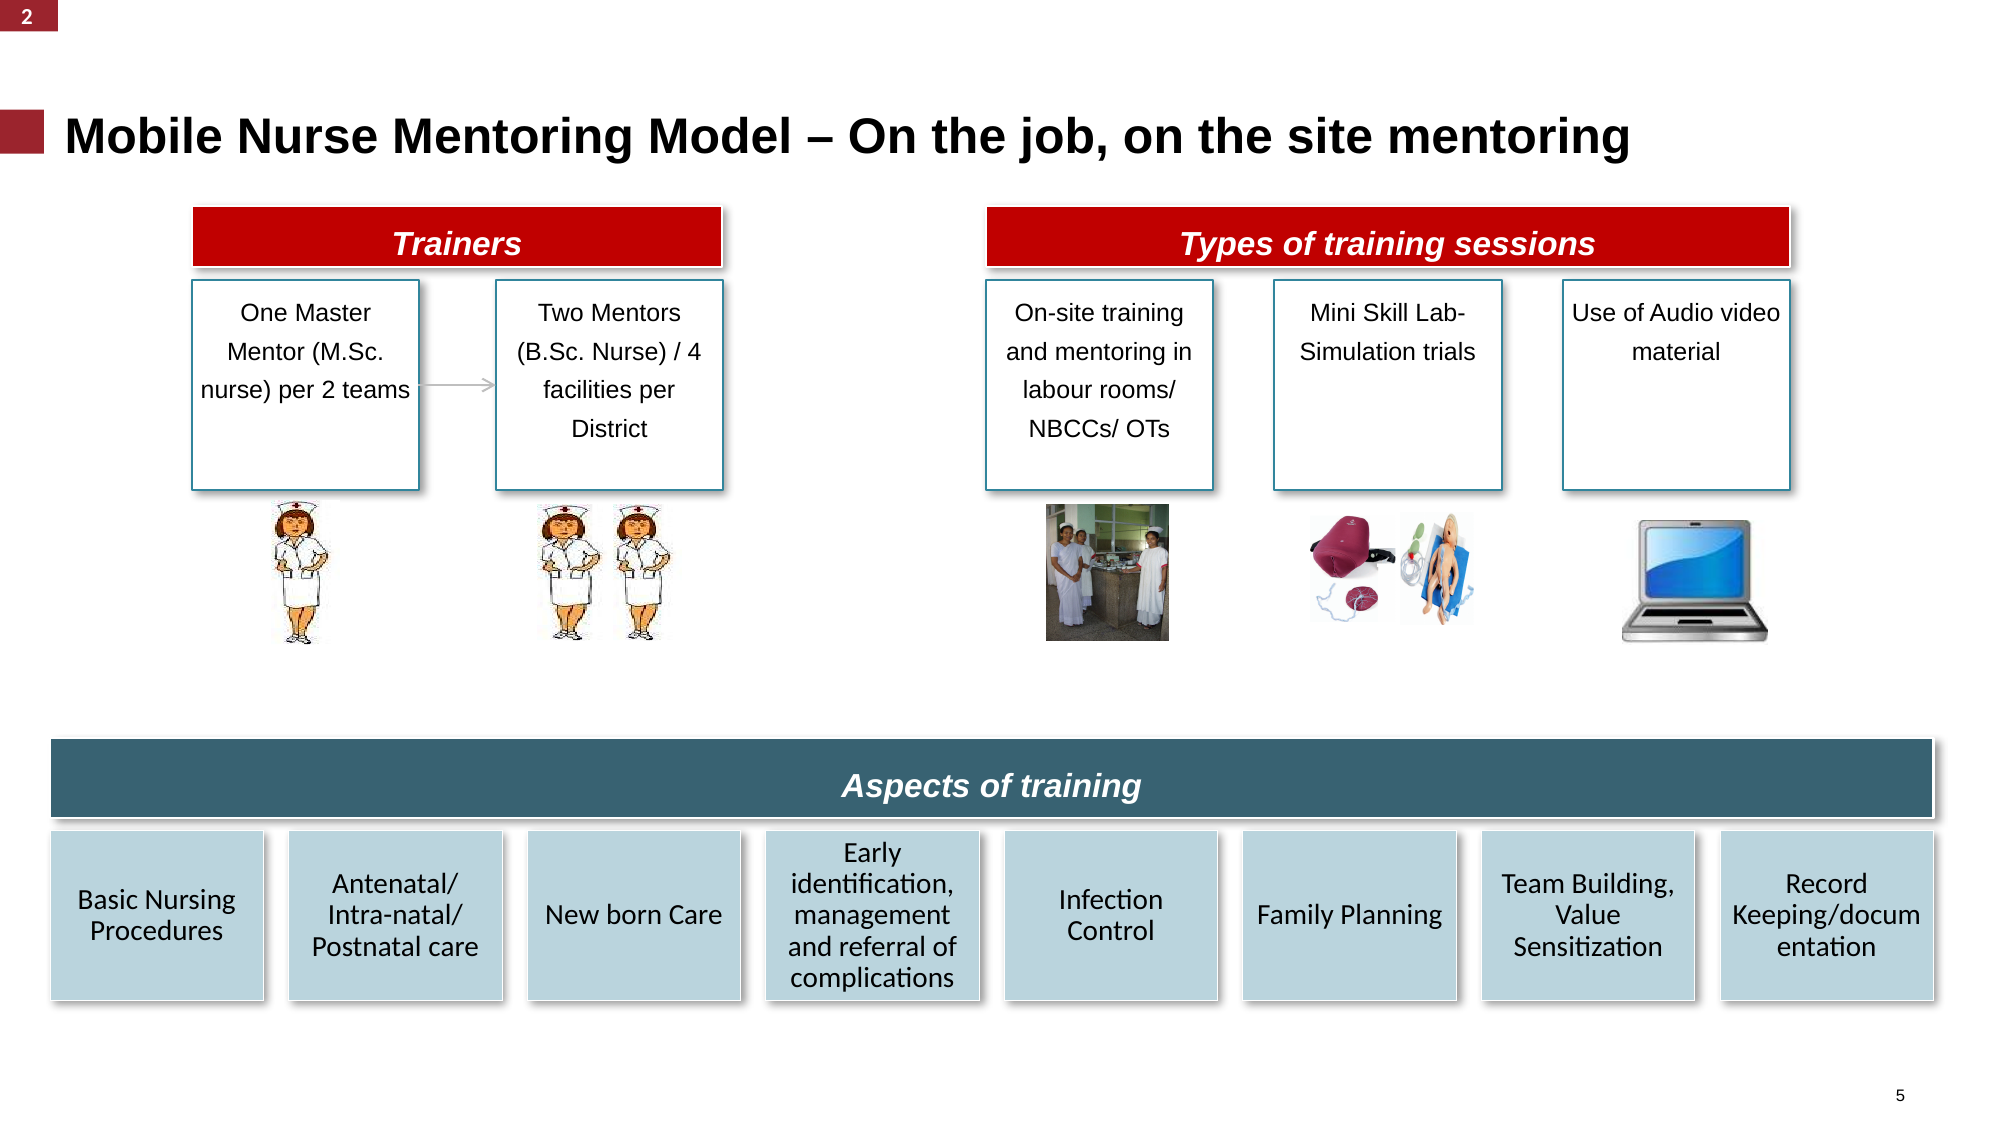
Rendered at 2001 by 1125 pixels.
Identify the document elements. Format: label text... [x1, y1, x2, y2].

text_box 2 [0, 0, 60, 34]
text_box Mobile Nurse Mentoring Model – On the job, on the site mentoring [64, 104, 2000, 162]
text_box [191, 205, 1791, 646]
slide_number 5 [1863, 1070, 1906, 1105]
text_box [49, 737, 1934, 1001]
